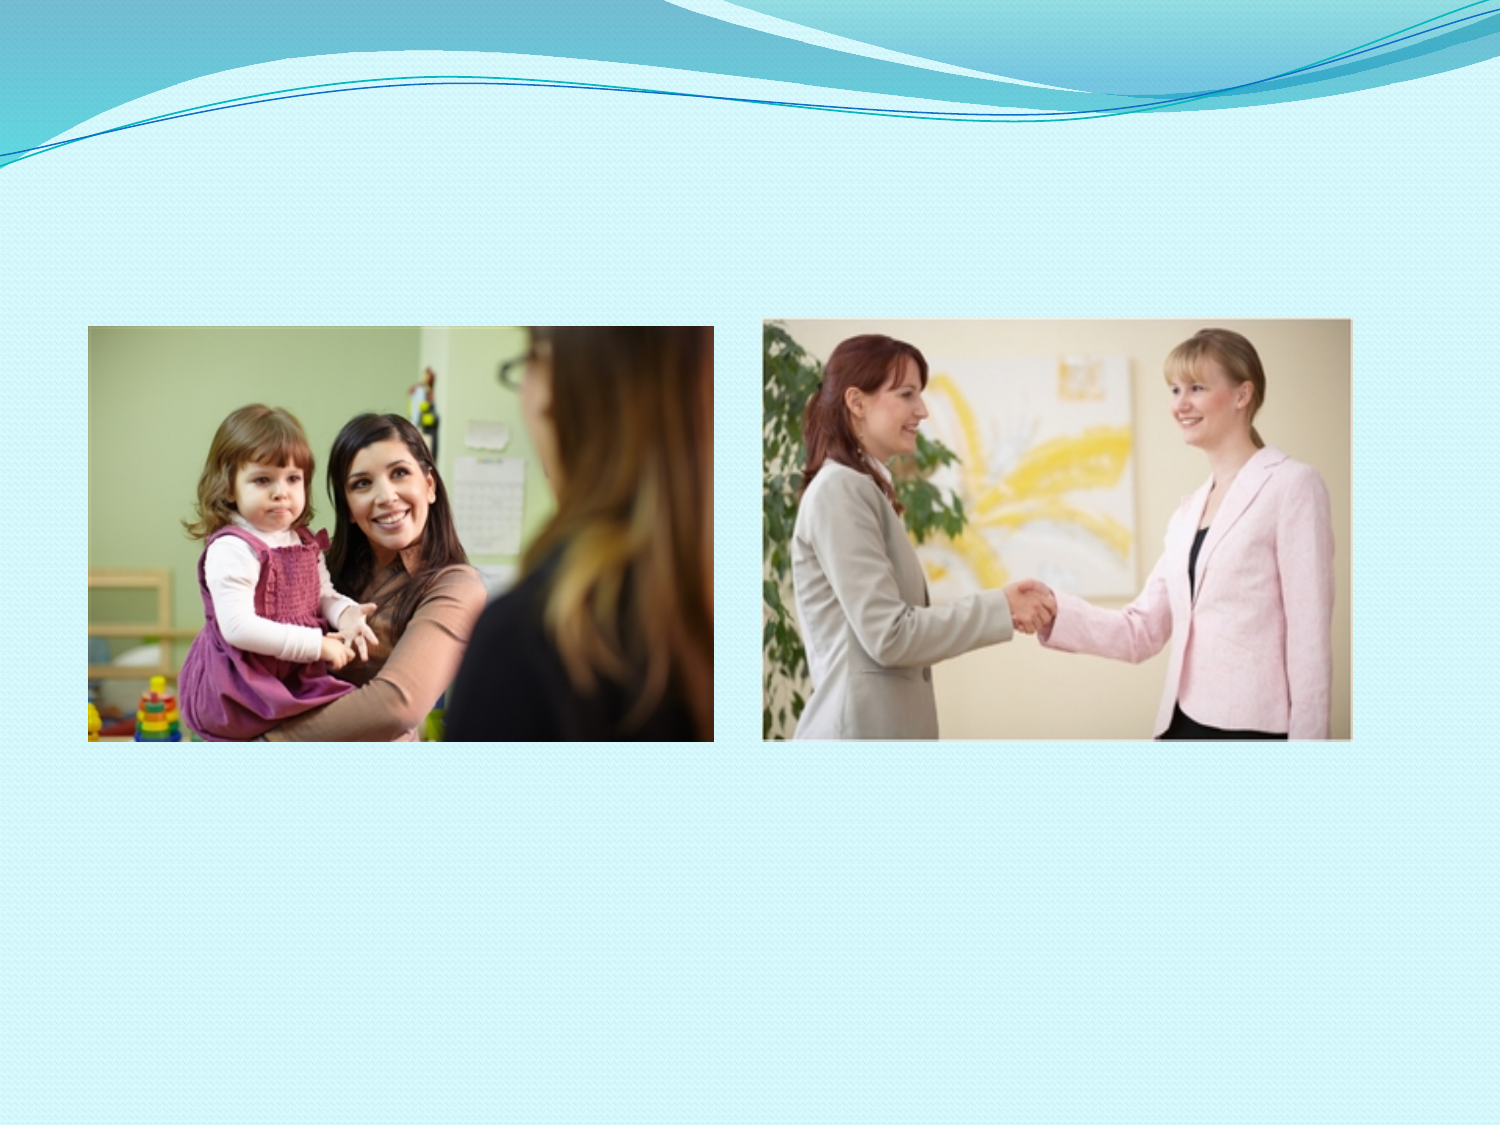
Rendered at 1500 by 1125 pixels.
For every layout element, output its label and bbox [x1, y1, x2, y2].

picture [762, 318, 1354, 743]
picture [88, 325, 714, 743]
